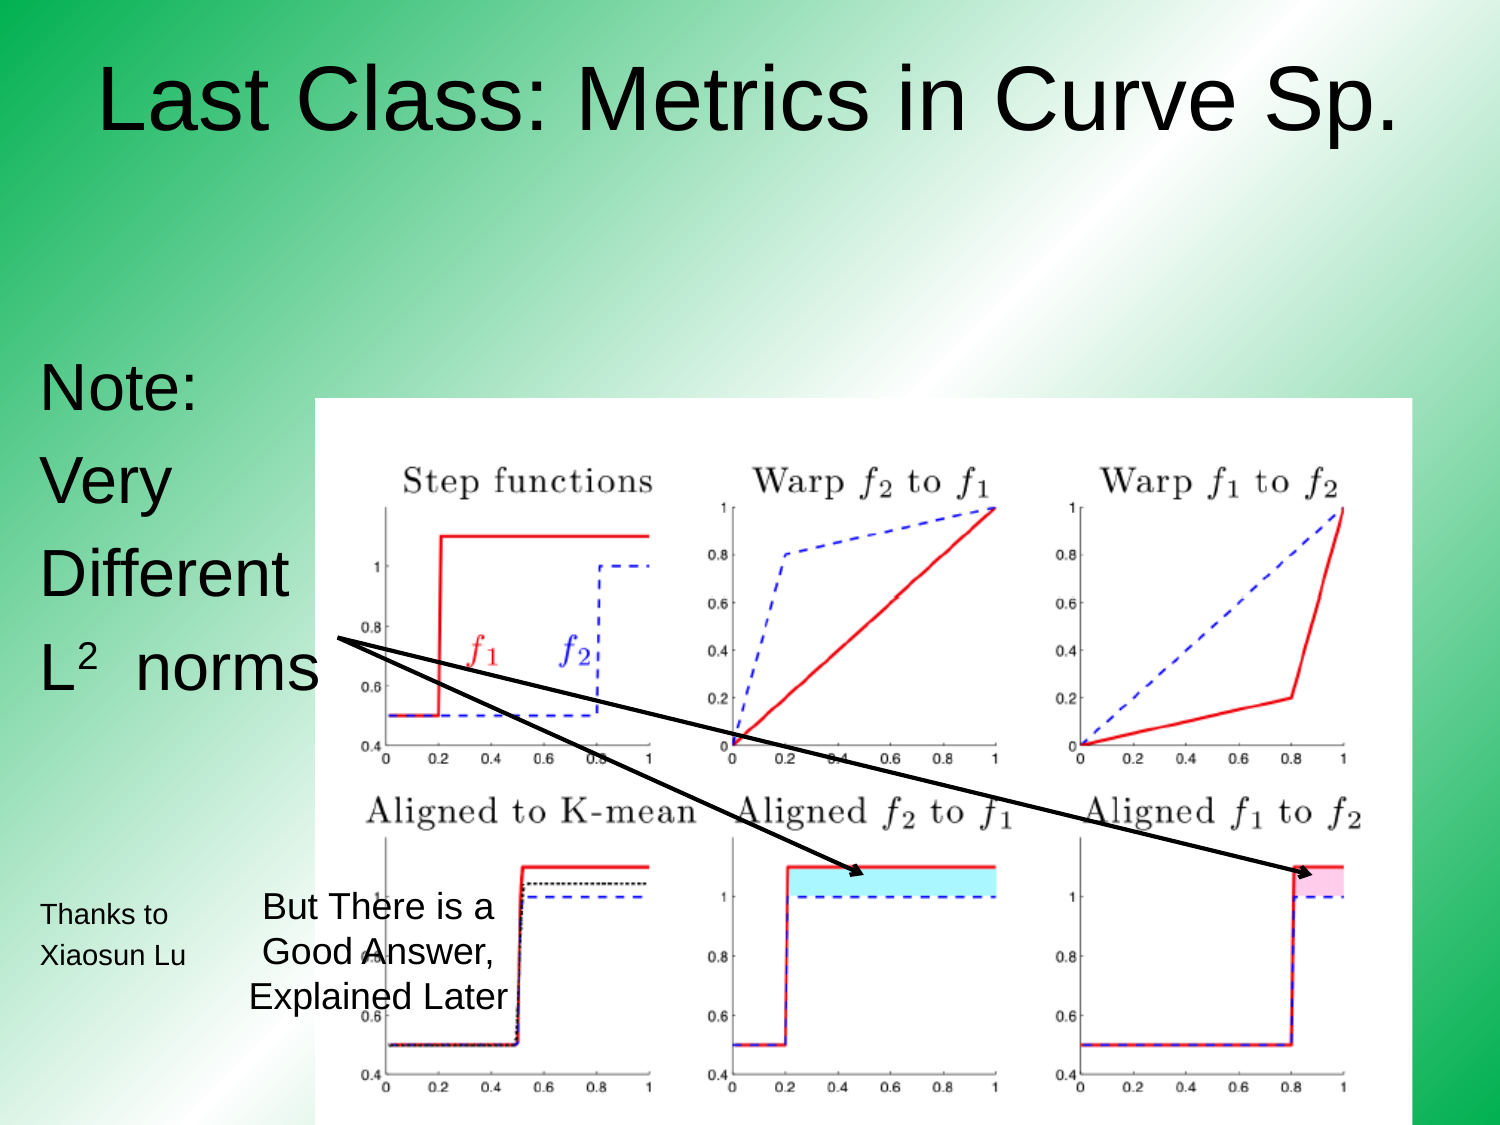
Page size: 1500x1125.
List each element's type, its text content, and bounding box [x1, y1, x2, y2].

picture [314, 397, 1413, 1125]
text_box But There is a Good Answer, Explained Later [233, 874, 309, 1025]
title Last Class: Metrics in Curve Sp. [75, 0, 1425, 188]
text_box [337, 637, 1313, 876]
